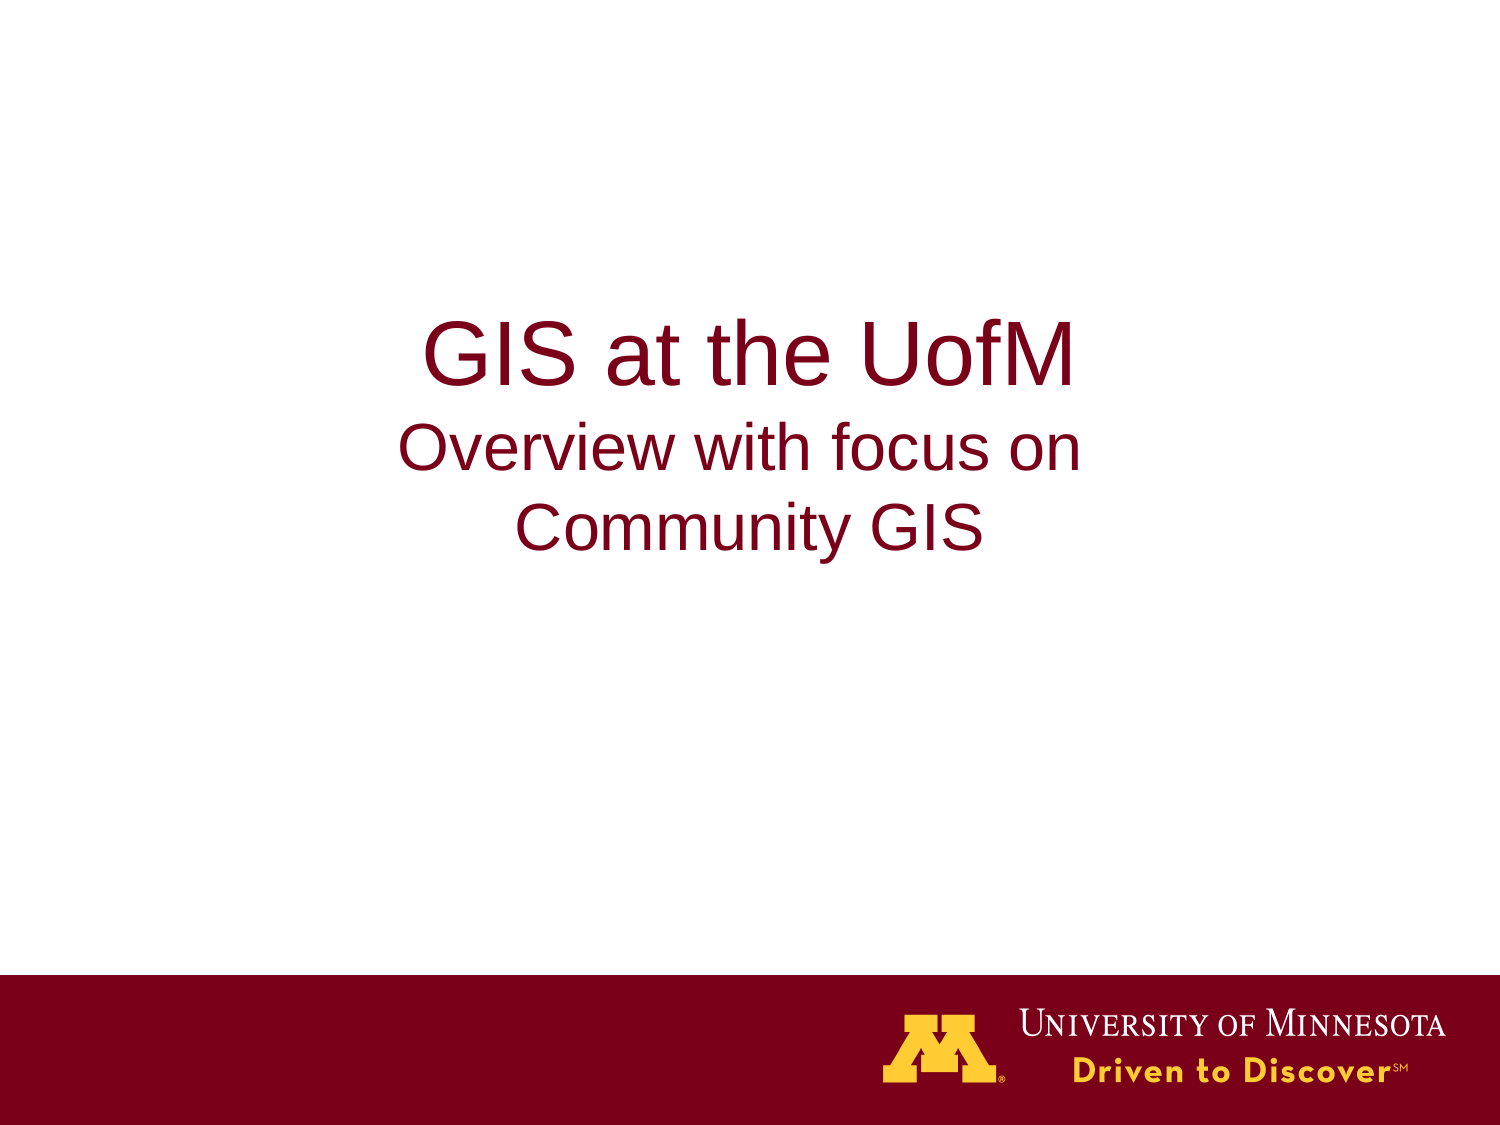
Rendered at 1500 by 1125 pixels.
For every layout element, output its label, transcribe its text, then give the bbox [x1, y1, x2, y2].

title GIS at the UofM Overview with focus on Community GIS [112, 375, 1388, 563]
picture [0, 975, 1500, 1125]
